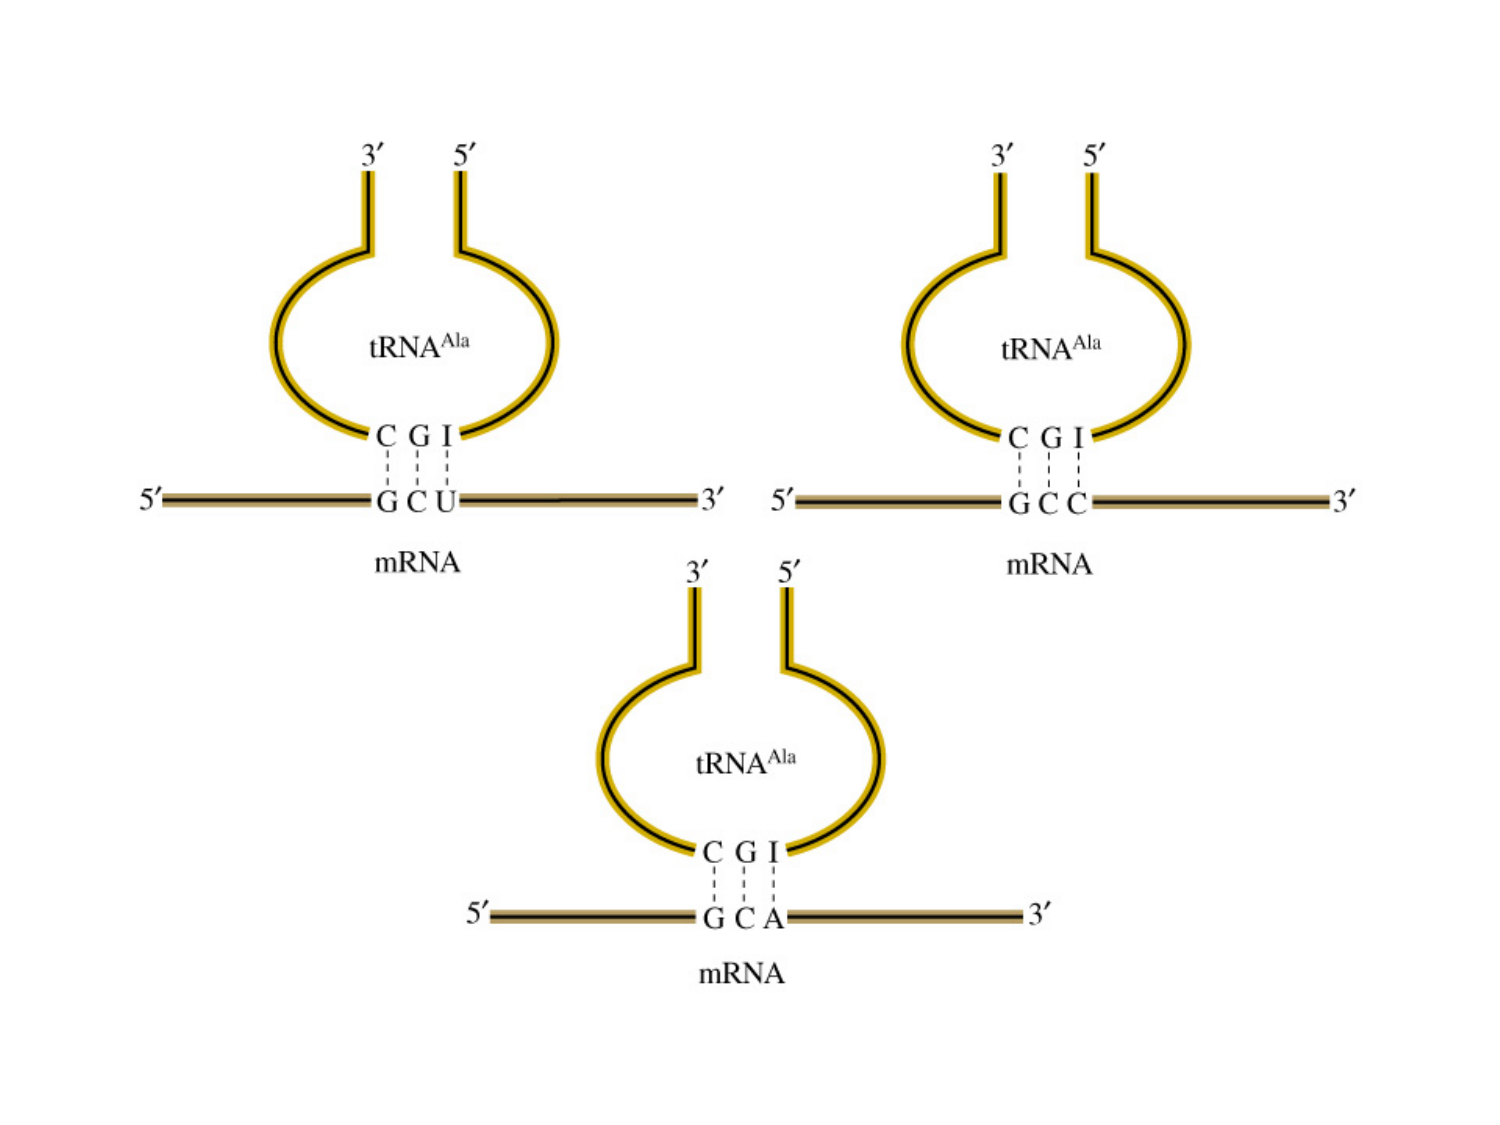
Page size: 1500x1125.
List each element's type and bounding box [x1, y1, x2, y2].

picture [124, 129, 1376, 996]
